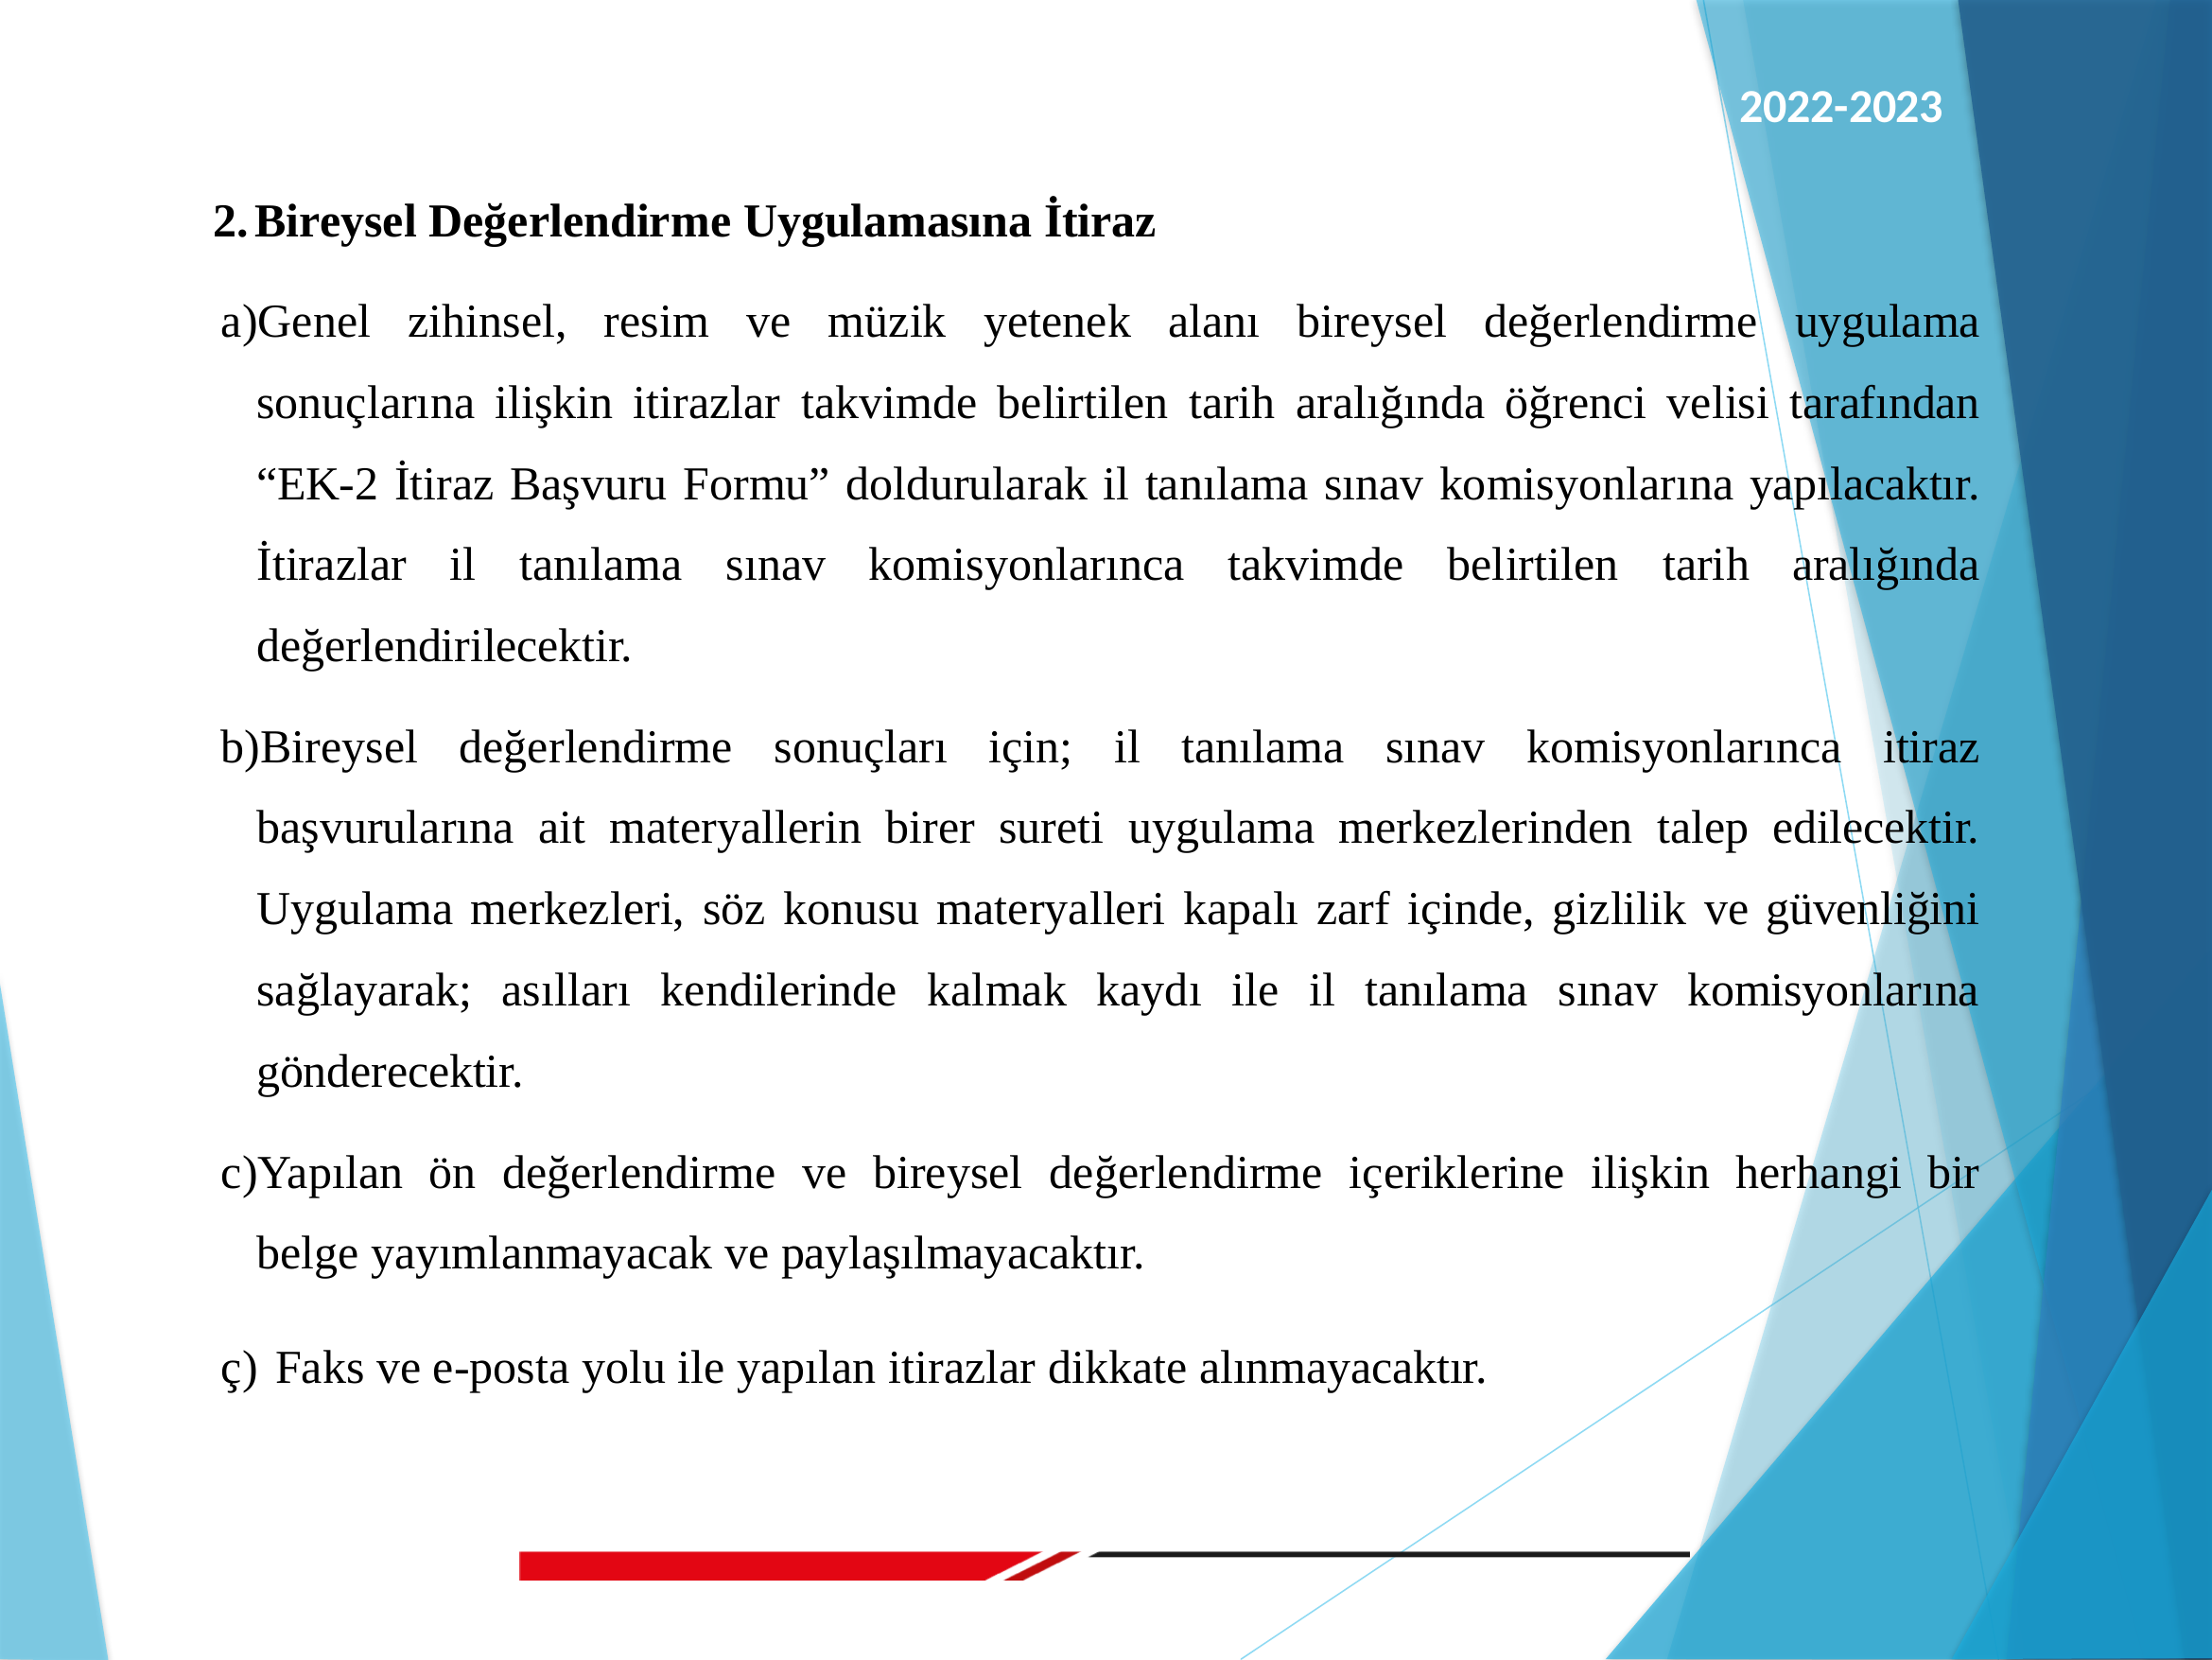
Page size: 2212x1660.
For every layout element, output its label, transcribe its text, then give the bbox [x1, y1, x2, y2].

text_box 2022-2023 Bireysel Değerlendirme Uygulamasına İtiraz Genel zihinsel, resim ve müzik yetenek alanı bireysel değerlendirme uygulama sonuçlarına ilişkin itirazlar takvimde belirtilen tarih aralığında öğrenci velisi tarafından “EK-2 İtiraz Başvuru Formu” doldurularak il tanılama sınav komisyonlarına yapılacaktır. İtirazlar il tanılama sınav komisyonlarınca takvimde belirtilen tarih aralığında değerlendirilecektir. Bireysel değerlendirme sonuçları için; il tanılama sınav komisyonlarınca itiraz başvurularına ait materyallerin birer sureti uygulama merkezlerinden talep edilecektir. Uygulama merkezleri, söz konusu materyalleri kapalı zarf içinde, gizlilik ve güvenliğini sağlayarak; asılları kendilerinde kalmak kaydı ile il tanılama sınav komisyonlarına gönderecektir. Yapılan ön değerlendirme ve bireysel değerlendirme içeriklerine ilişkin herhangi bir belge yayımlanmayacak ve paylaşılmayacaktır. ç) Faks ve e-posta yolu ile yapılan itirazlar dikkate alınmayacaktır. [183, 73, 1981, 1393]
picture [519, 1550, 1691, 1581]
